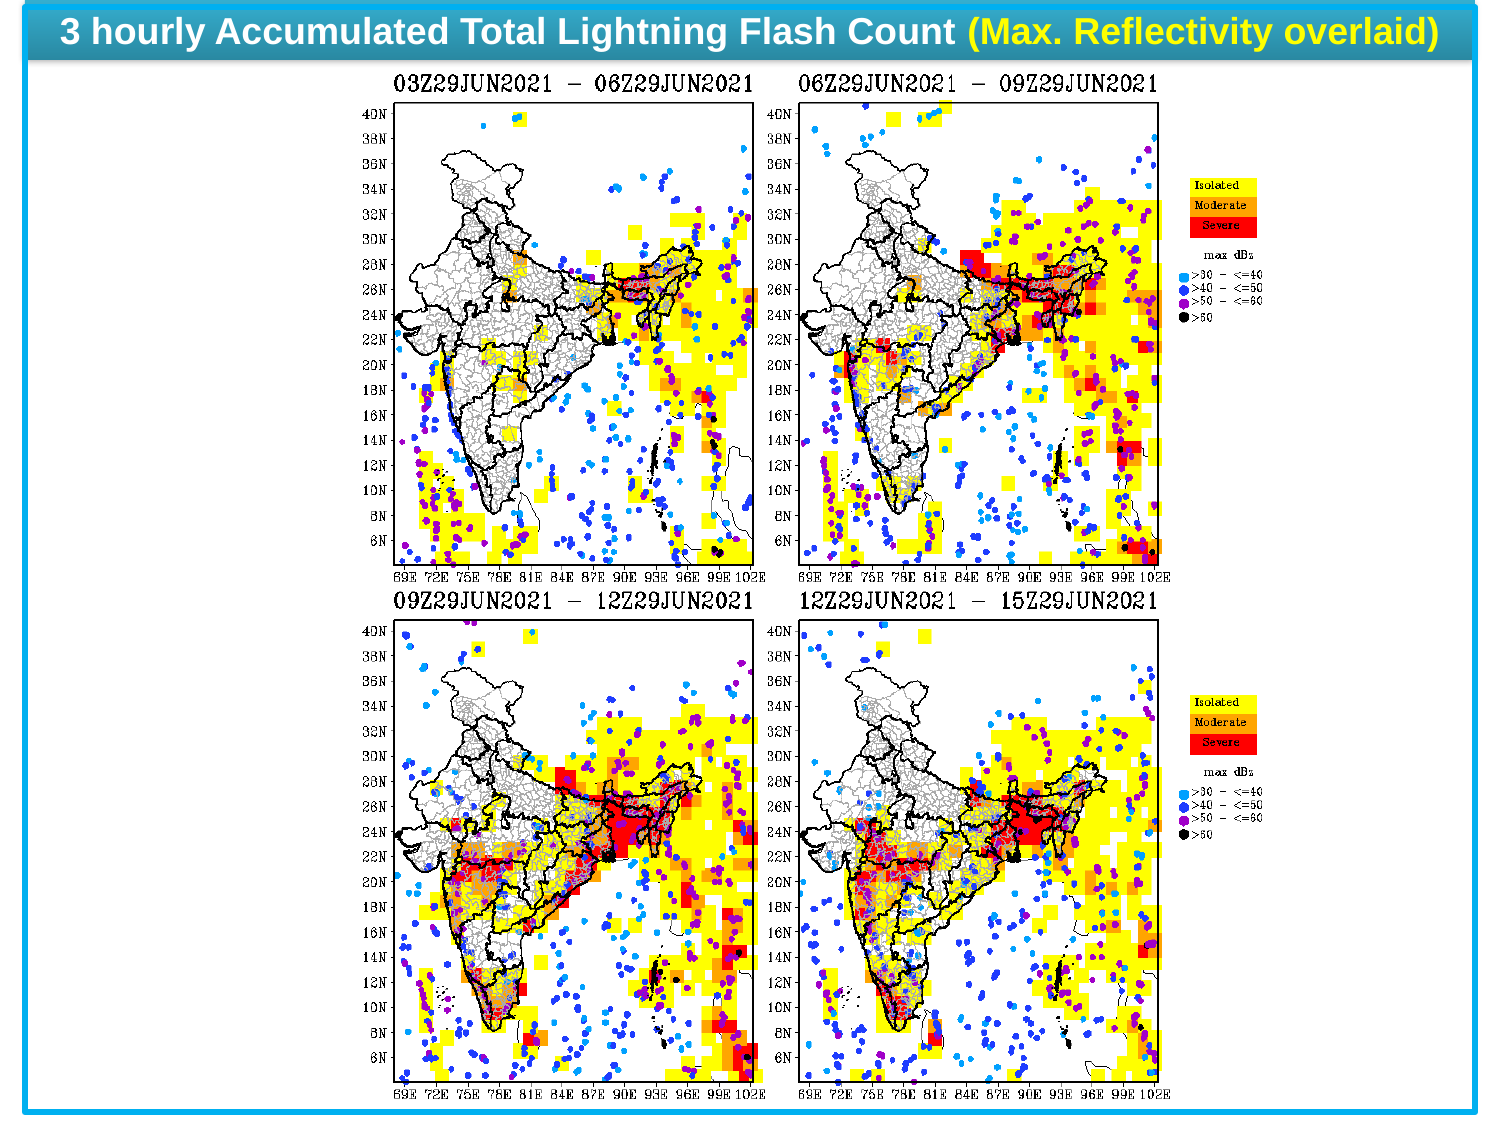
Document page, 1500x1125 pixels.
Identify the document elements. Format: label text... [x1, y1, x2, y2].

text_box 3 hourly Accumulated Total Lightning Flash Count (Max. Reflectivity overlaid) [24, 0, 1475, 5]
text_box [23, 5, 1477, 1114]
picture [362, 74, 1262, 1100]
